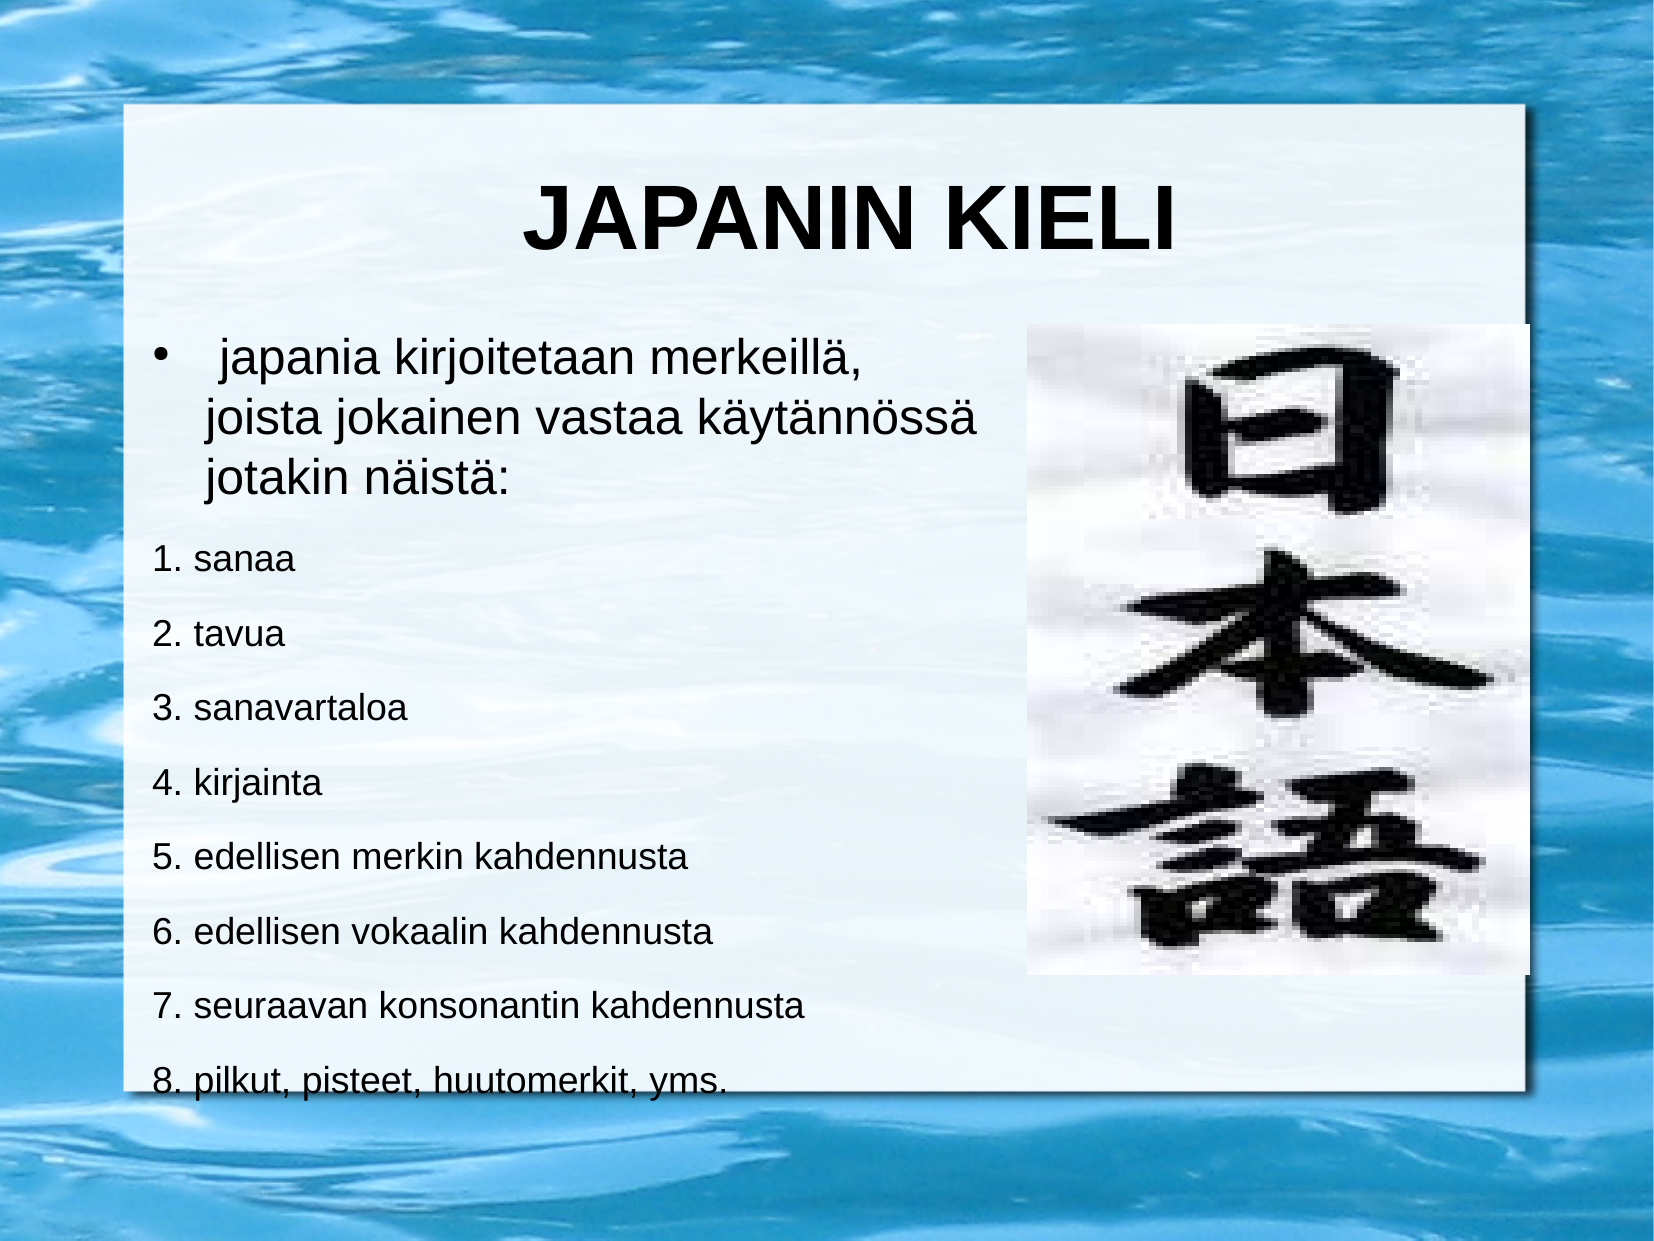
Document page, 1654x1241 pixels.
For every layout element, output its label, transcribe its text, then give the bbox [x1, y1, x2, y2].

title JAPANIN KIELI [171, 109, 1530, 317]
list japania kirjoitetaan merkeillä, joista jokainen vastaa käytännössä jotakin näistä: 1. sanaa 2. tavua 3. sanavartaloa 4. kirjainta 5. edellisen merkin kahdennusta 6. edellisen vokaalin kahdennusta 7. seuraavan konsonantin kahdennusta 8. pilkut, pisteet, huutomerkit, yms. [134, 324, 981, 1101]
picture [0, 0, 1654, 1241]
